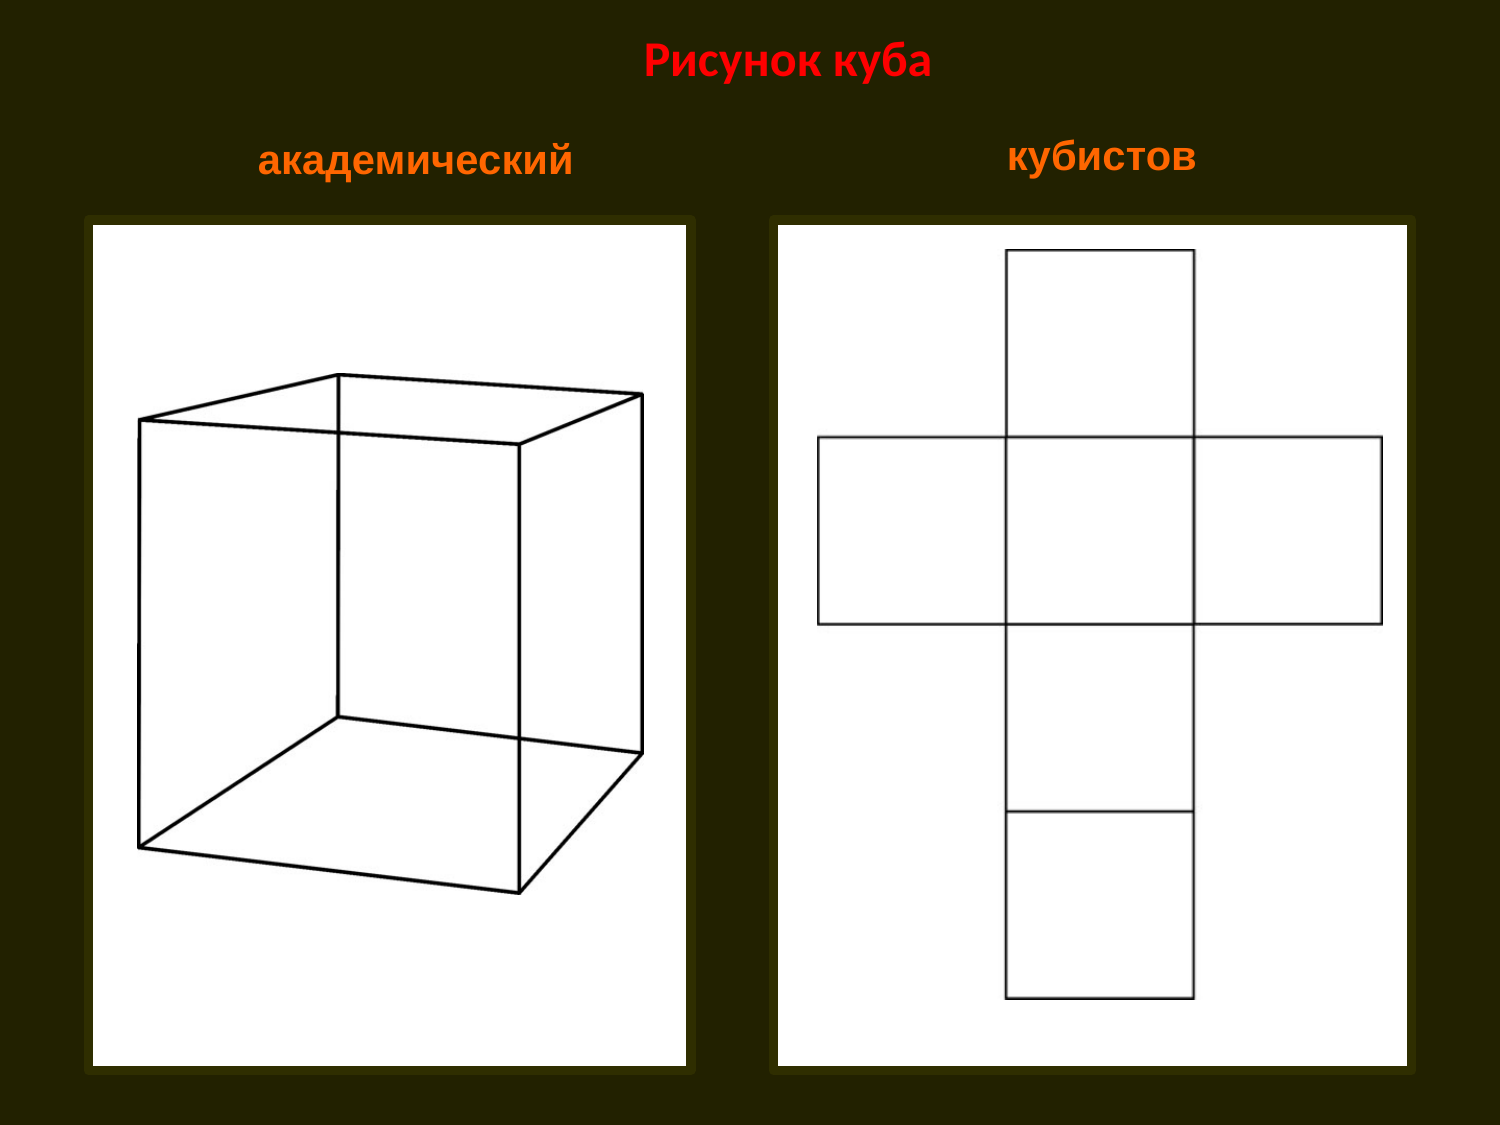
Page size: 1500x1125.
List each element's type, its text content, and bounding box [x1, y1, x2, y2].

text_box кубистов [808, 113, 1395, 255]
text_box [772, 218, 1414, 1072]
text_box академический [128, 117, 704, 258]
text_box [86, 218, 693, 1072]
picture [136, 373, 644, 895]
text_box Рисунок куба [53, 19, 1500, 110]
picture [817, 249, 1383, 1000]
